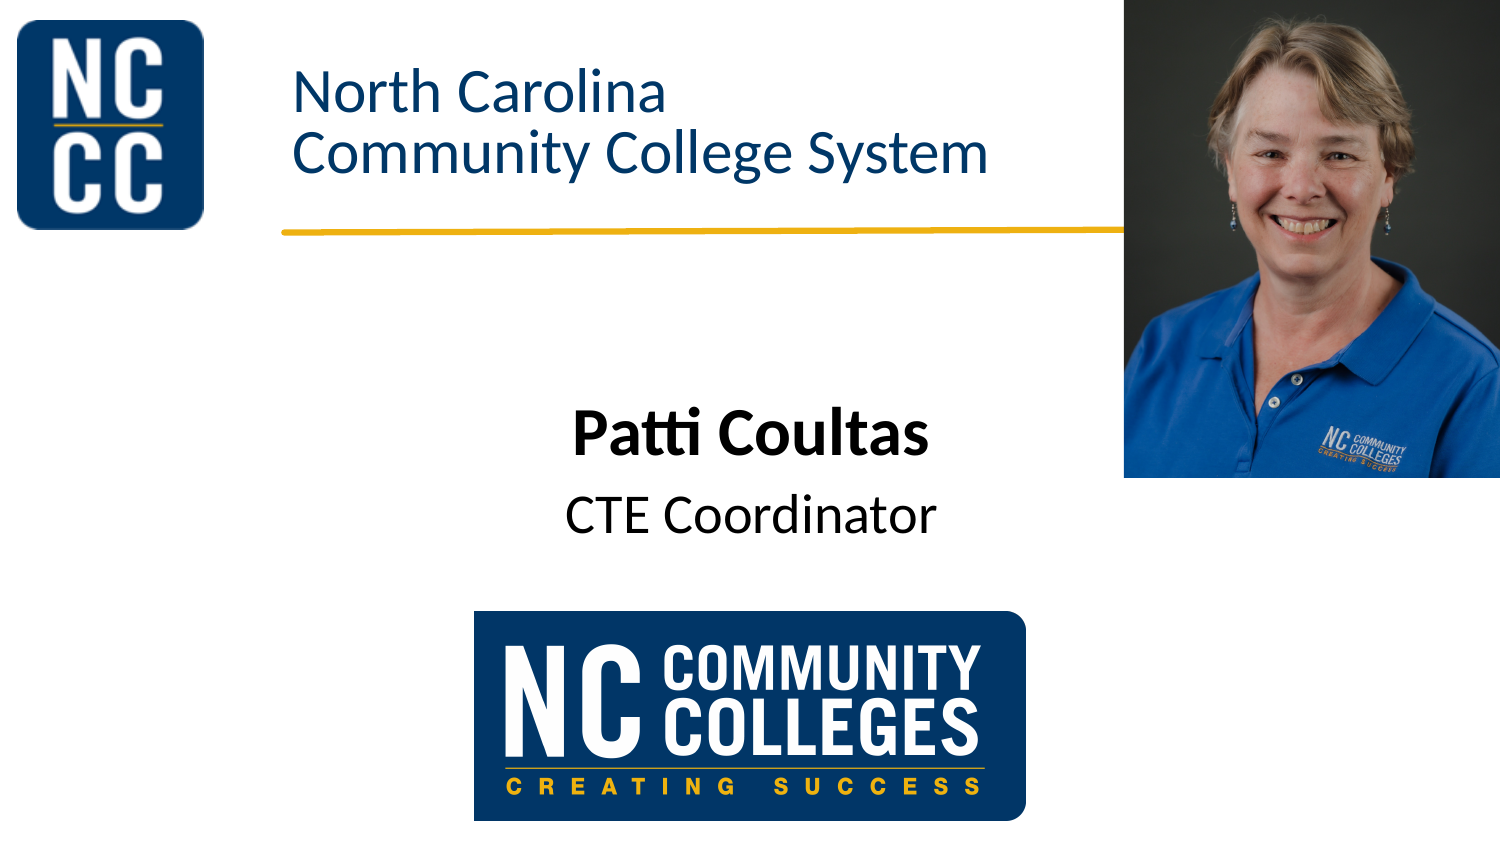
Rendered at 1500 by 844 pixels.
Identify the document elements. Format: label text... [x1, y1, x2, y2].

title Patti Coultas [150, 301, 1123, 477]
subtitle CTE Coordinator [150, 477, 1354, 682]
picture [474, 611, 1026, 821]
picture [1123, 0, 1500, 478]
picture [17, 20, 204, 230]
